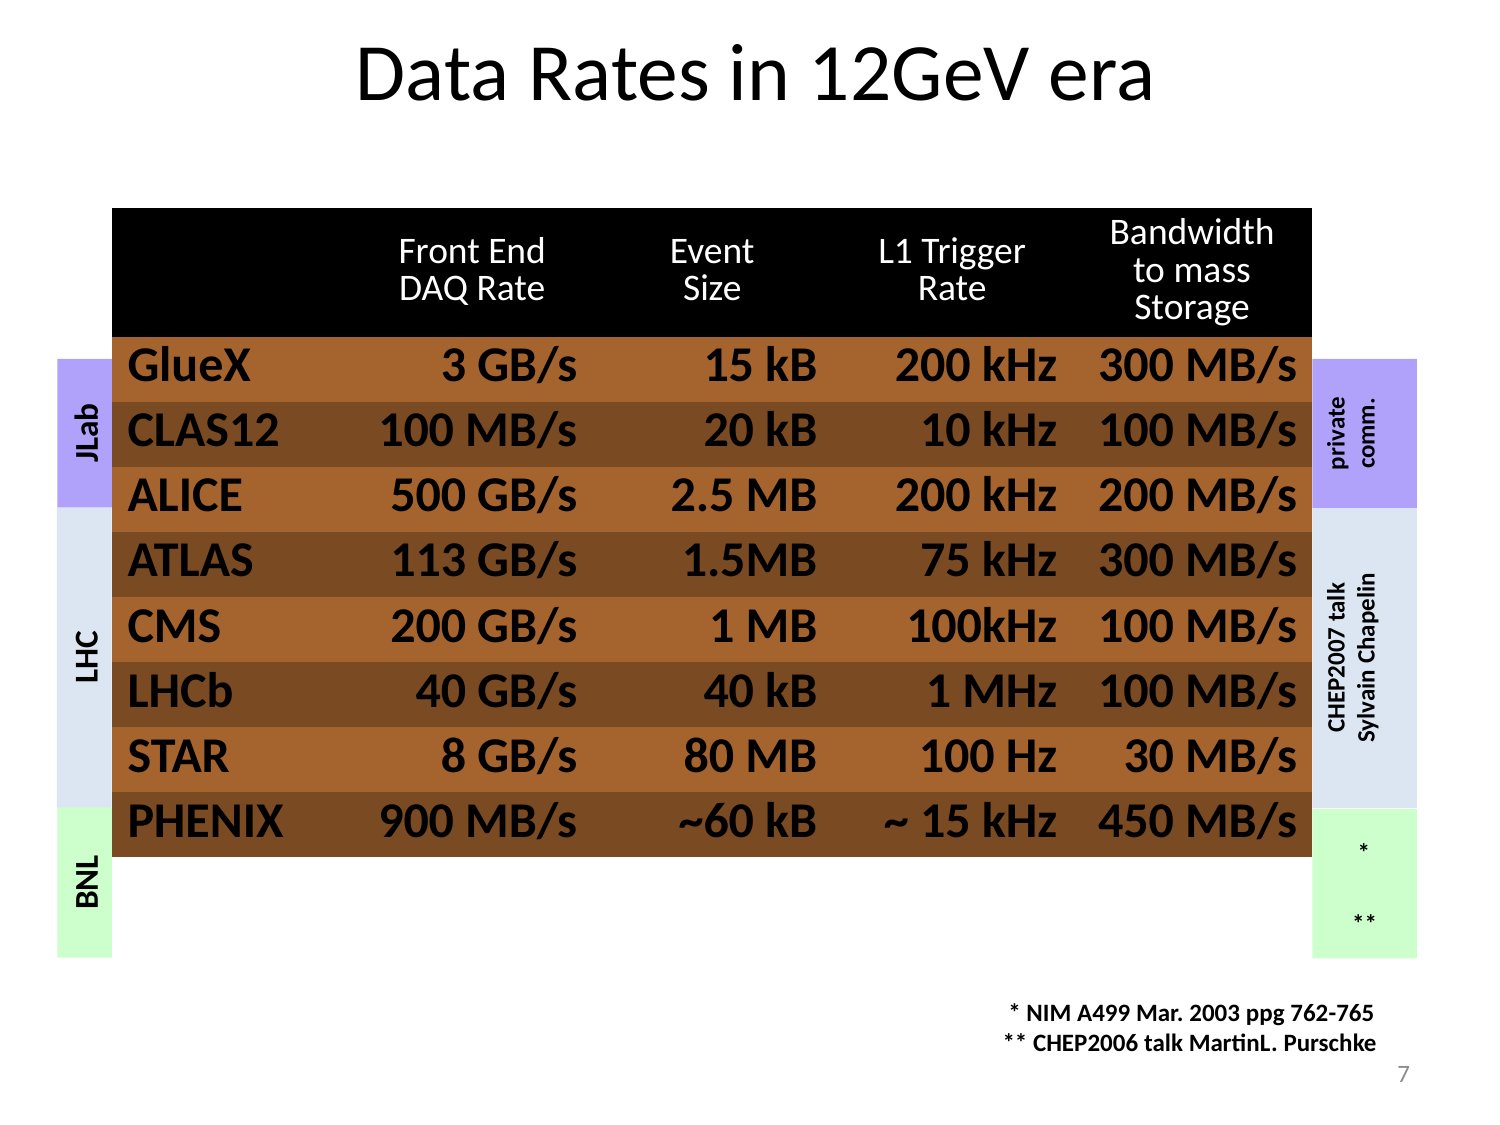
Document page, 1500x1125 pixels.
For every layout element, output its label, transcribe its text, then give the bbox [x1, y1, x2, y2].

table_header Front End DAQ Rate [352, 208, 592, 337]
table_cell 20 kB [592, 402, 832, 467]
table_cell 100 MB/s [1072, 662, 1312, 727]
table_cell 200 kHz [832, 337, 1072, 402]
text_box private comm. [1312, 358, 1417, 508]
text_box BNL [57, 807, 112, 958]
table_header Event Size [592, 208, 832, 337]
table_cell CLAS12 [112, 402, 352, 467]
table_cell ~60 kB [592, 792, 832, 857]
table_header Bandwidth to mass Storage [1072, 208, 1312, 337]
table_cell CMS [112, 597, 352, 662]
table_cell 2.5 MB [592, 467, 832, 532]
table_cell 1 MB [592, 597, 832, 662]
table_cell 100 Hz [832, 727, 1072, 792]
table_cell 15 kB [592, 337, 832, 402]
text_box CHEP2007 talk Sylvain Chapelin [1312, 508, 1417, 808]
table_cell 30 MB/s [1072, 727, 1312, 792]
table_cell 450 MB/s [1072, 792, 1312, 857]
table_cell 75 kHz [832, 532, 1072, 597]
text_box * NIM A499 Mar. 2003 ppg 762-765 ** CHEP2006 talk MartinL. Purschke [987, 988, 1393, 1064]
table_cell 8 GB/s [352, 727, 592, 792]
table_cell ALICE [112, 467, 352, 532]
table_cell 900 MB/s [352, 792, 592, 857]
table_cell ~ 15 kHz [832, 792, 1072, 857]
table_cell 80 MB [592, 727, 832, 792]
table_cell 100 MB/s [352, 402, 592, 467]
table_cell LHCb [112, 662, 352, 727]
slide_number 7 [1074, 1042, 1425, 1103]
table_cell ATLAS [112, 532, 352, 597]
table_cell 200 kHz [832, 467, 1072, 532]
text_box JLab [57, 358, 112, 508]
table_header L1 Trigger Rate [832, 208, 1072, 337]
table_cell 113 GB/s [352, 532, 592, 597]
table_cell STAR [112, 727, 352, 792]
text_box LHC [56, 507, 112, 808]
table_cell 10 kHz [832, 402, 1072, 467]
table_cell 1 MHz [832, 662, 1072, 727]
table_cell 100kHz [832, 597, 1072, 662]
table_cell 40 GB/s [352, 662, 592, 727]
text_box * [1315, 828, 1413, 874]
table_cell 3 GB/s [352, 337, 592, 402]
table_cell 200 MB/s [1072, 467, 1312, 532]
table_cell 1.5MB [592, 532, 832, 597]
table_cell 100 MB/s [1072, 597, 1312, 662]
table_cell 200 GB/s [352, 597, 592, 662]
text_box ** [1315, 900, 1414, 946]
table_cell PHENIX [112, 792, 352, 857]
table_cell 300 MB/s [1072, 337, 1312, 402]
table_cell 100 MB/s [1072, 402, 1312, 467]
table_cell 40 kB [592, 662, 832, 727]
table_cell GlueX [112, 337, 352, 402]
table_header [112, 208, 352, 337]
text_box [1312, 808, 1417, 959]
table_cell 300 MB/s [1072, 532, 1312, 597]
title Data Rates in 12GeV era [112, 11, 1400, 125]
table_cell 500 GB/s [352, 467, 592, 532]
